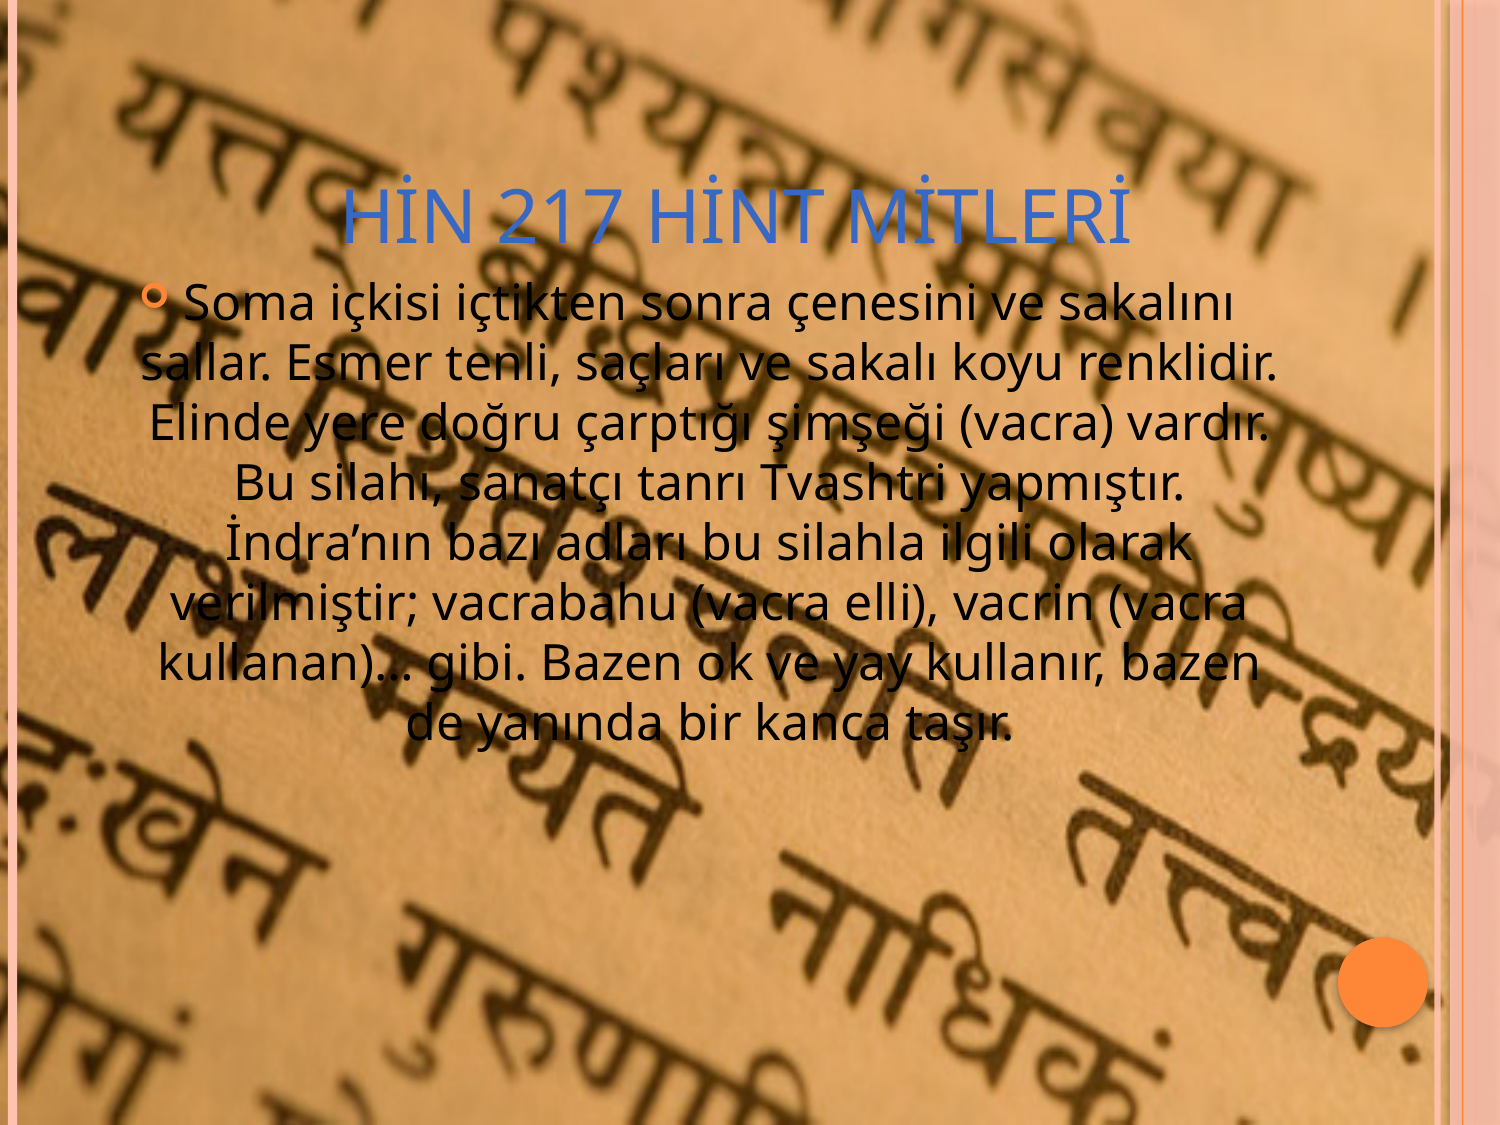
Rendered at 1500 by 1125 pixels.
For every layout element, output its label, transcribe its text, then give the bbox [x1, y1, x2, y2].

picture [0, 0, 7, 1125]
text_box [100, 90, 1326, 278]
picture [18, 0, 1434, 1125]
title HİN 217 hint mitleri [123, 78, 1349, 266]
picture [1441, 0, 1449, 1125]
list Soma içkisi içtikten sonra çenesini ve sakalını sallar. Esmer tenli, saçları ve sakalı koyu renklidir. Elinde yere doğru çarptığı şimşeği (vacra) vardır. Bu silahı, sanatçı tanrı Tvashtri yapmıştır. İndra’nın bazı adları bu silahla ilgili olarak verilmiştir; vacrabahu (vacra elli), vacrin (vacra kullanan)… gibi. Bazen ok ve yay kullanır, bazen de yanında bir kanca taşır. [75, 262, 1300, 1062]
